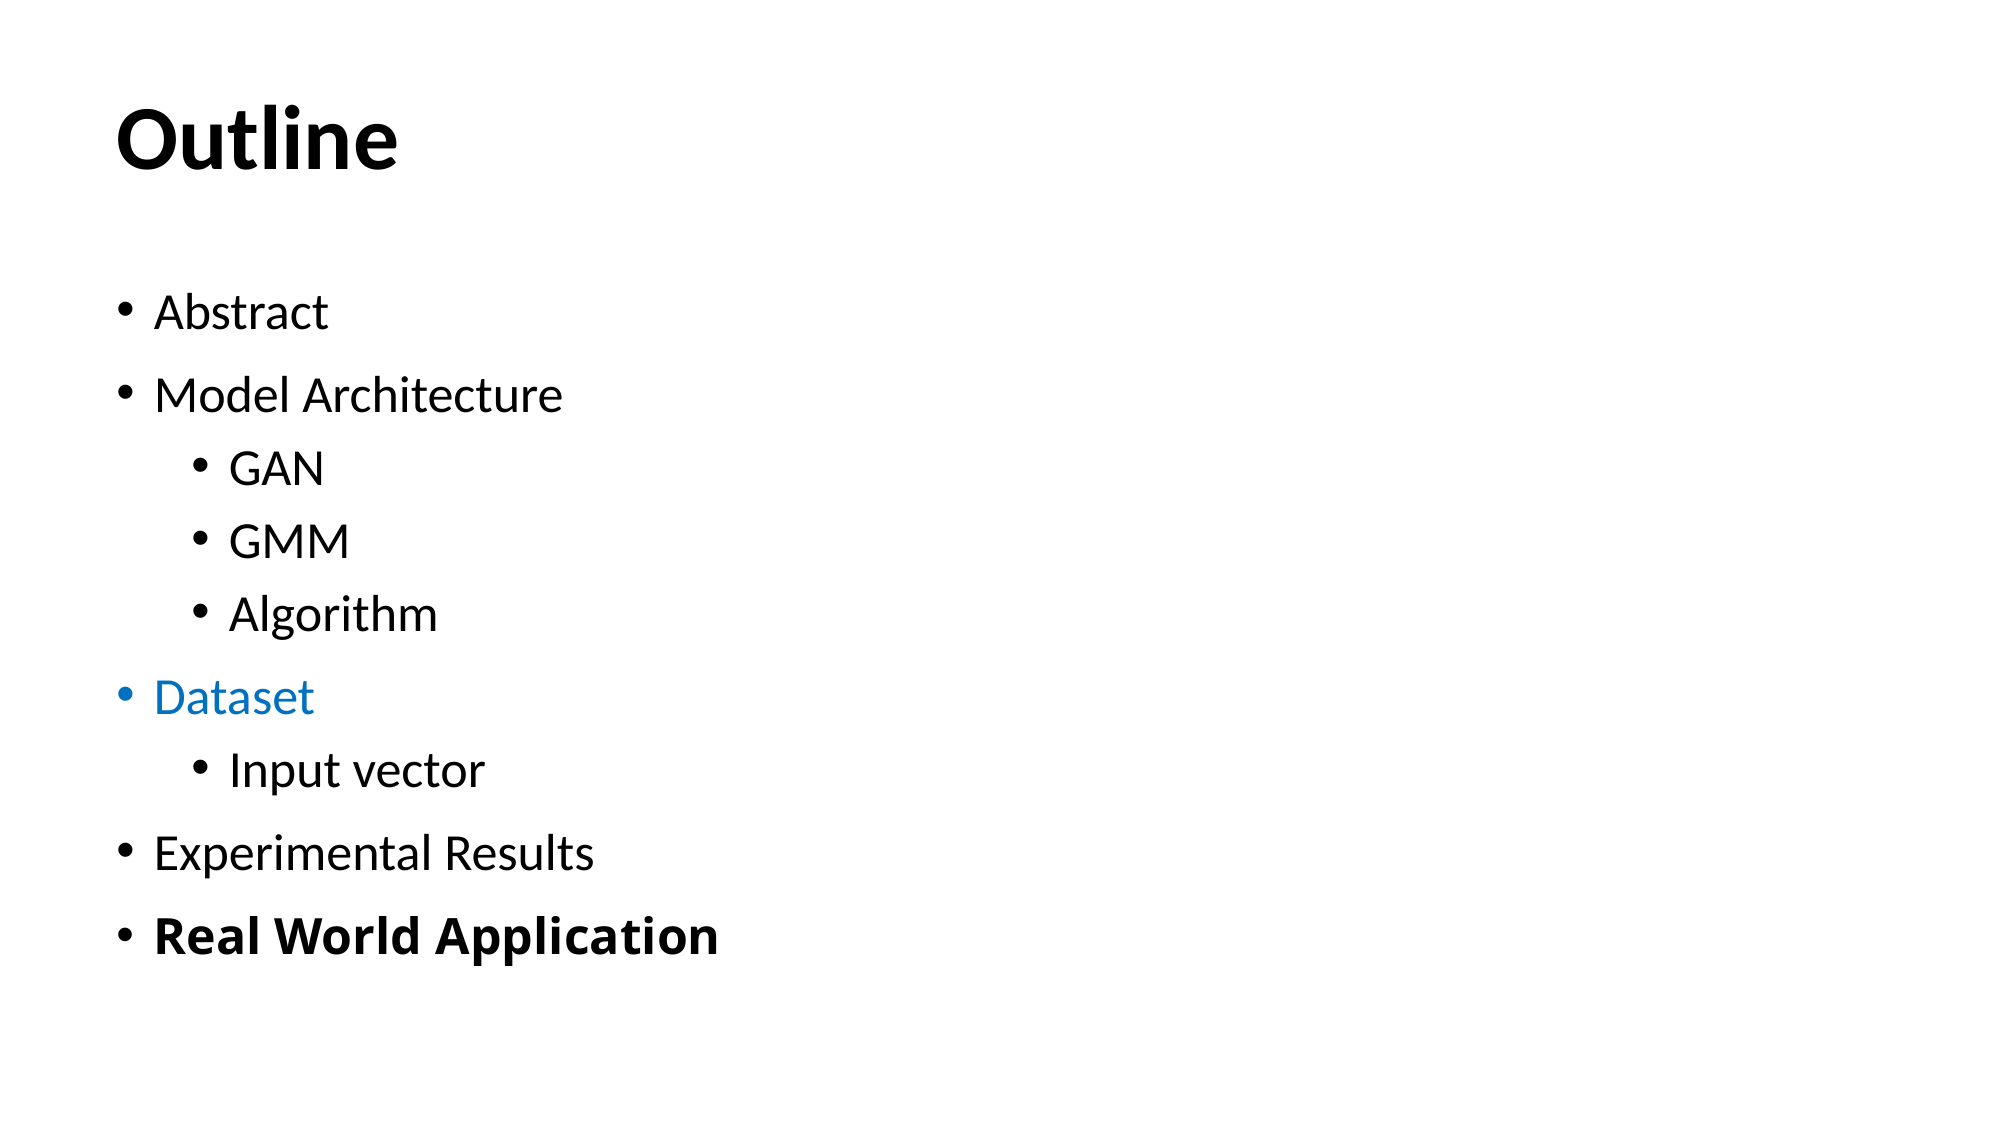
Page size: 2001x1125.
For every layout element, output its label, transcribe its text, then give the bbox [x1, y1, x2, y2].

title Outline [101, 31, 1827, 249]
list Abstract Model Architecture GAN GMM Algorithm Dataset Input vector Experimental Results Real World Application [101, 269, 2000, 1101]
